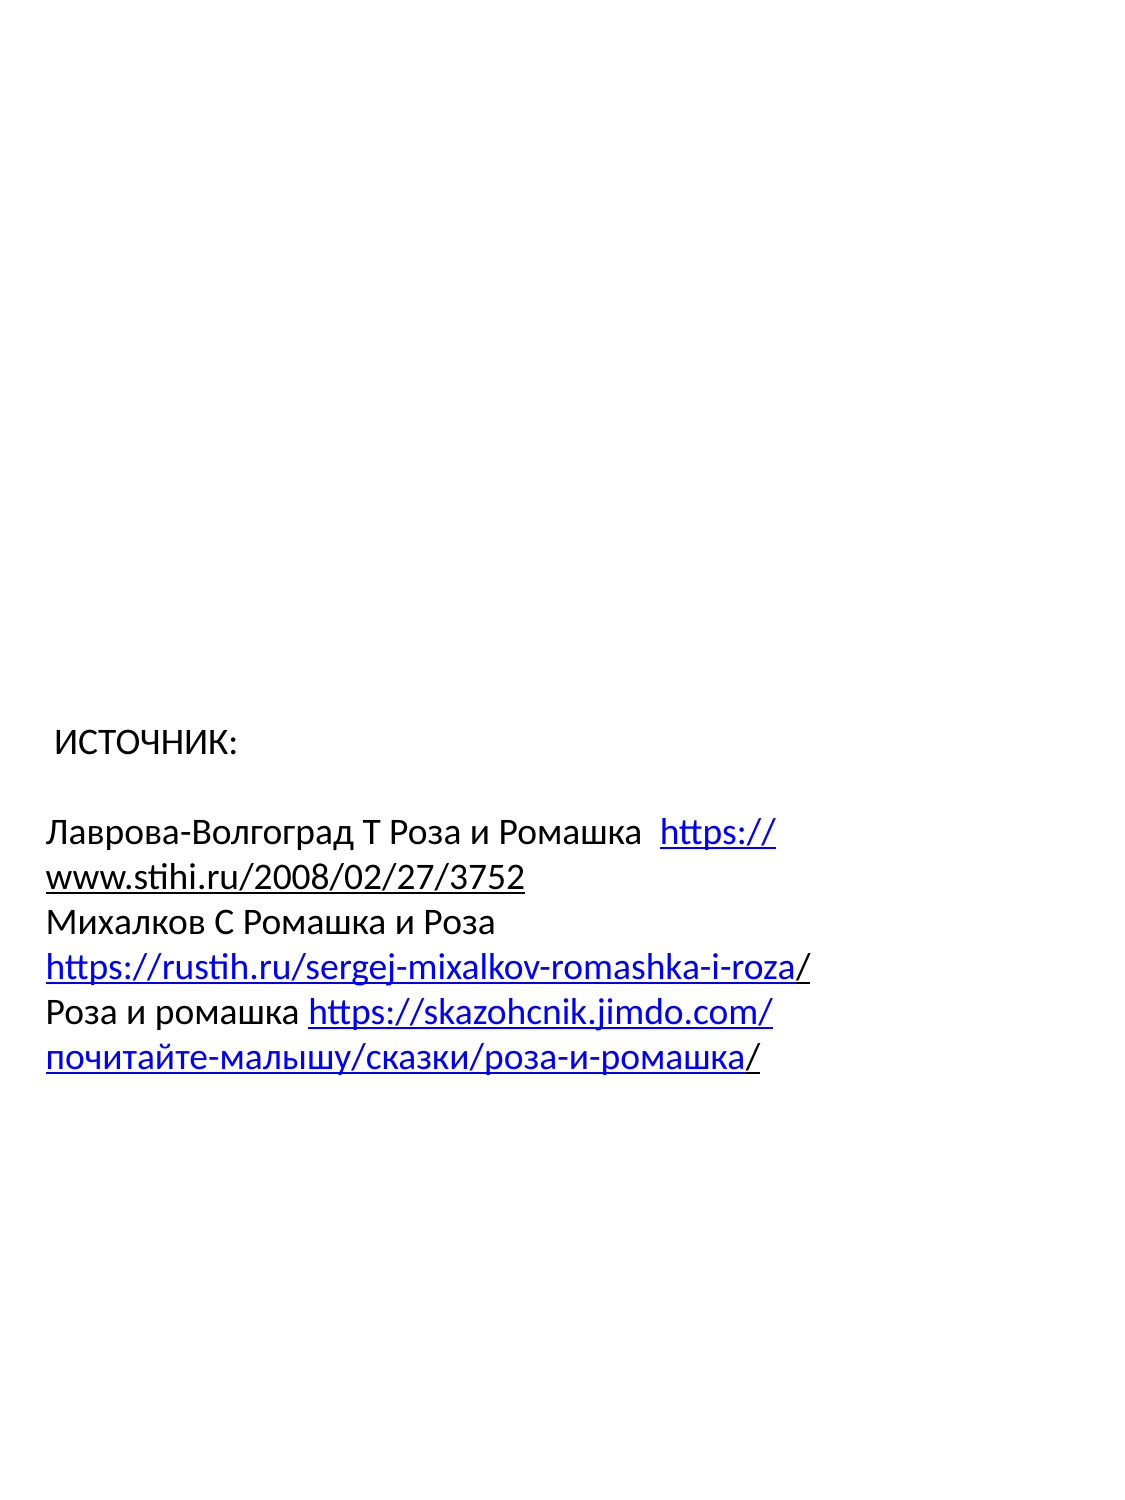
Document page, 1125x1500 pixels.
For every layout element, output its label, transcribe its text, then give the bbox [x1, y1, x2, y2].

text_box ИСТОЧНИК: Лаврова-Волгоград Т Роза и Ромашка https://www.stihi.ru/2008/02/27/3752 Михалков С Ромашка и Роза https://rustih.ru/sergej-mixalkov-romashka-i-roza/ Роза и ромашка https://skazohcnik.jimdo.com/почитайте-малышу/сказки/роза-и-ромашка/ [30, 709, 1125, 1085]
